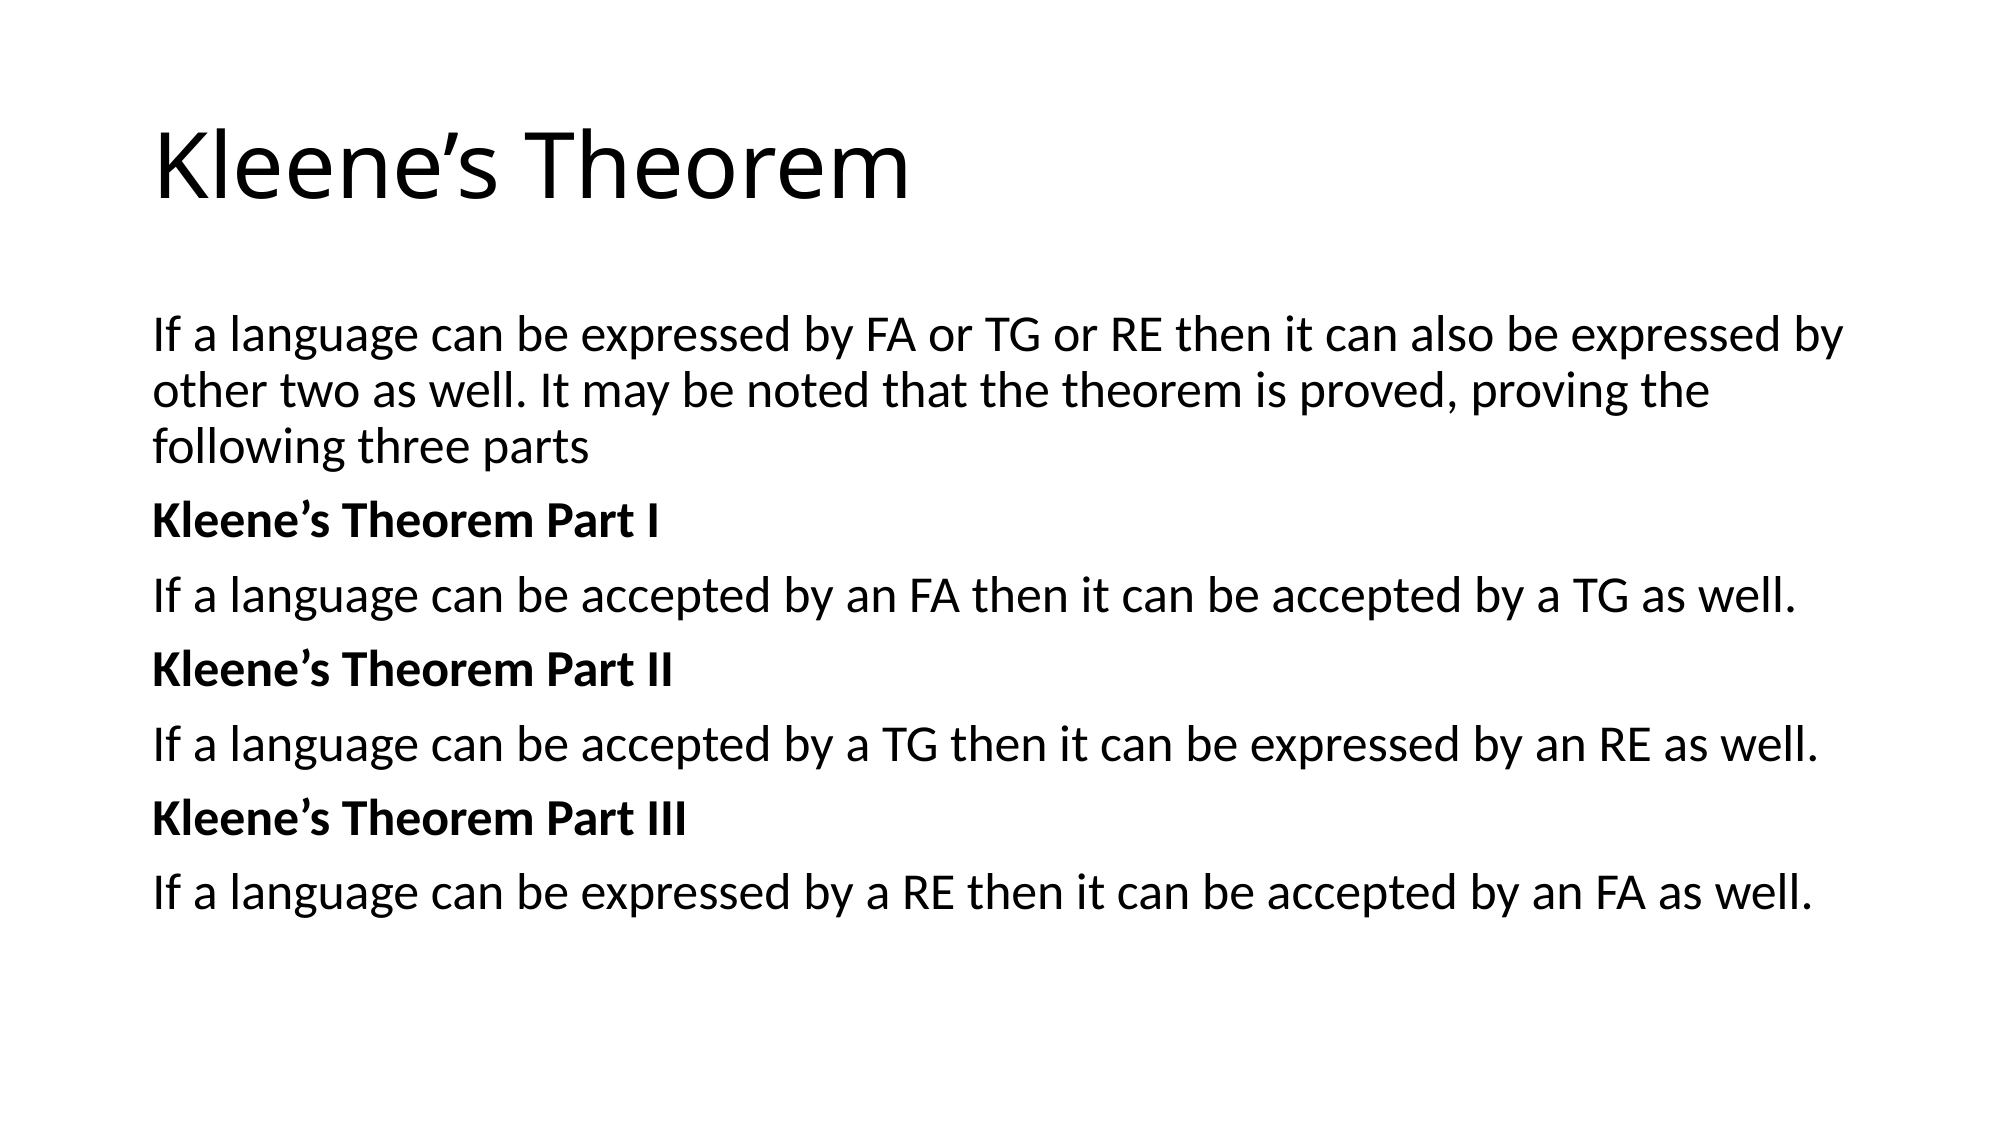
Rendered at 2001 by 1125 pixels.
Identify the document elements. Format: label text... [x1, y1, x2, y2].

list If a language can be expressed by FA or TG or RE then it can also be expressed by other two as well. It may be noted that the theorem is proved, proving the following three parts Kleene’s Theorem Part I If a language can be accepted by an FA then it can be accepted by a TG as well. Kleene’s Theorem Part II If a language can be accepted by a TG then it can be expressed by an RE as well. Kleene’s Theorem Part III If a language can be expressed by a RE then it can be accepted by an FA as well. [137, 299, 1863, 1014]
title Kleene’s Theorem [137, 59, 1863, 278]
